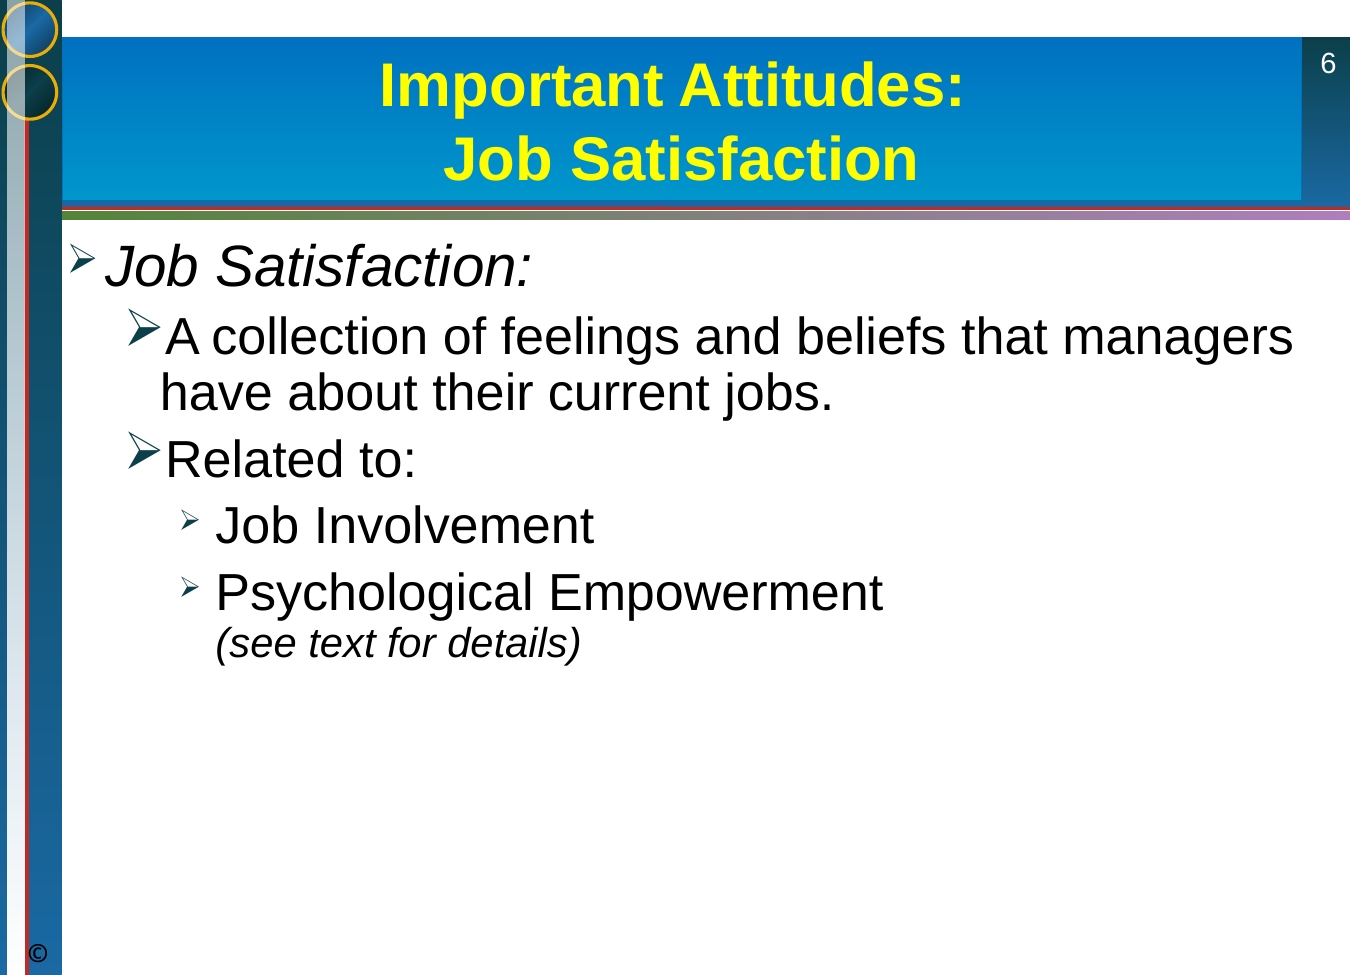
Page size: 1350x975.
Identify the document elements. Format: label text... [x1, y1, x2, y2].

title Important Attitudes: Job Satisfaction [62, 37, 1302, 201]
slide_number 6 [1153, 37, 1350, 90]
list Job Satisfaction: A collection of feelings and beliefs that managers have about their current jobs. Related to: Job Involvement Psychological Empowerment (see text for details) [53, 229, 1350, 848]
